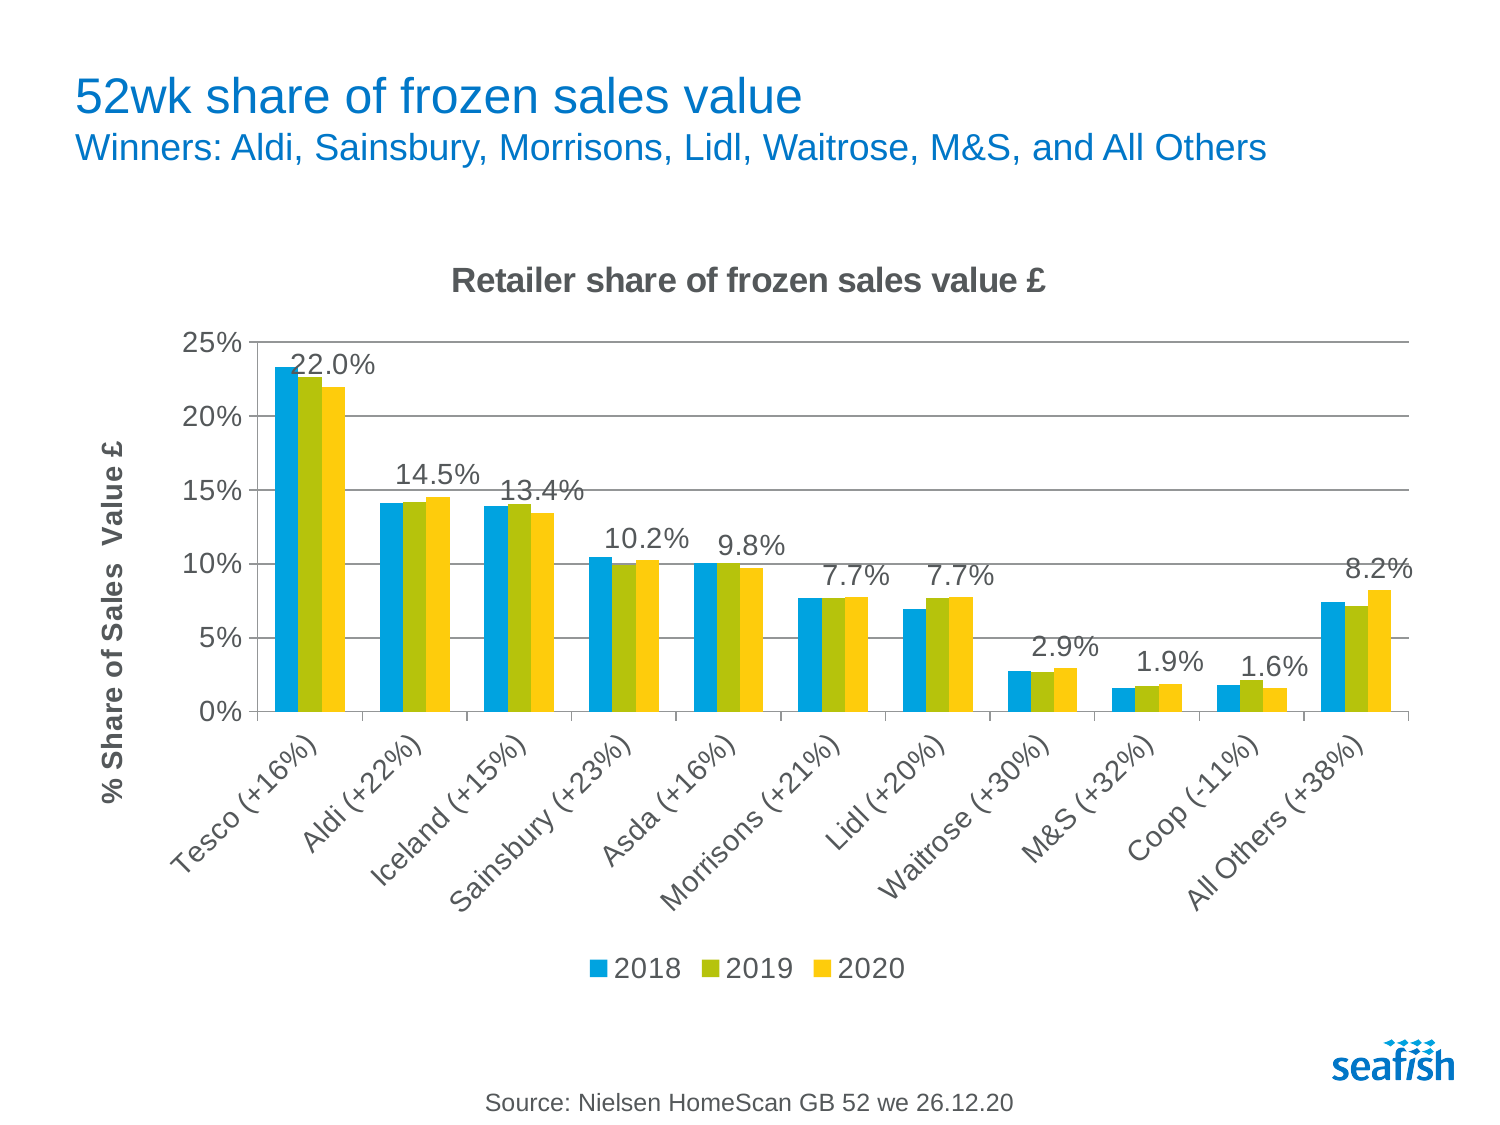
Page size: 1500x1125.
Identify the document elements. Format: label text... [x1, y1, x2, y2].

chart [59, 226, 1437, 992]
picture [1332, 1039, 1454, 1079]
title 52wk share of frozen sales value Winners: Aldi, Sainsbury, Morrisons, Lidl, Waitrose, M&S, and All Others [60, 45, 1437, 187]
text_box Source: Nielsen HomeScan GB 52 we 26.12.20 [0, 1079, 1500, 1124]
